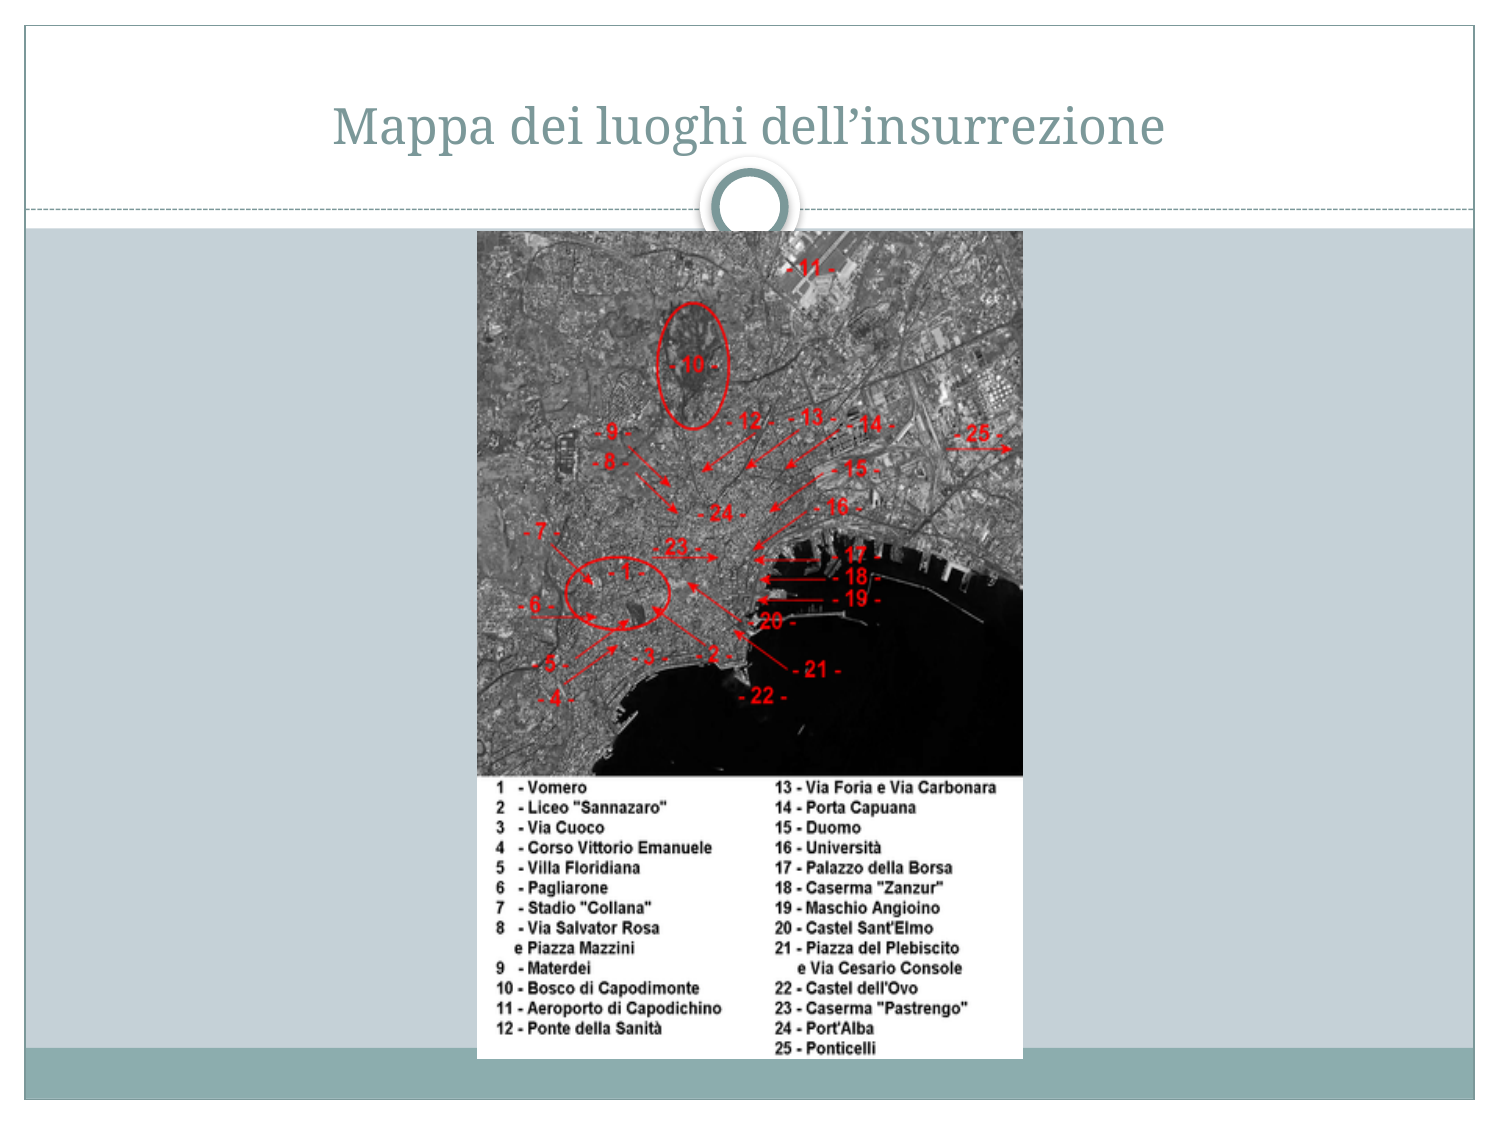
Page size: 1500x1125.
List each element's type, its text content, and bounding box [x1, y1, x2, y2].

picture [477, 231, 1023, 1059]
title Mappa dei luoghi dell’insurrezione [49, 37, 1450, 162]
